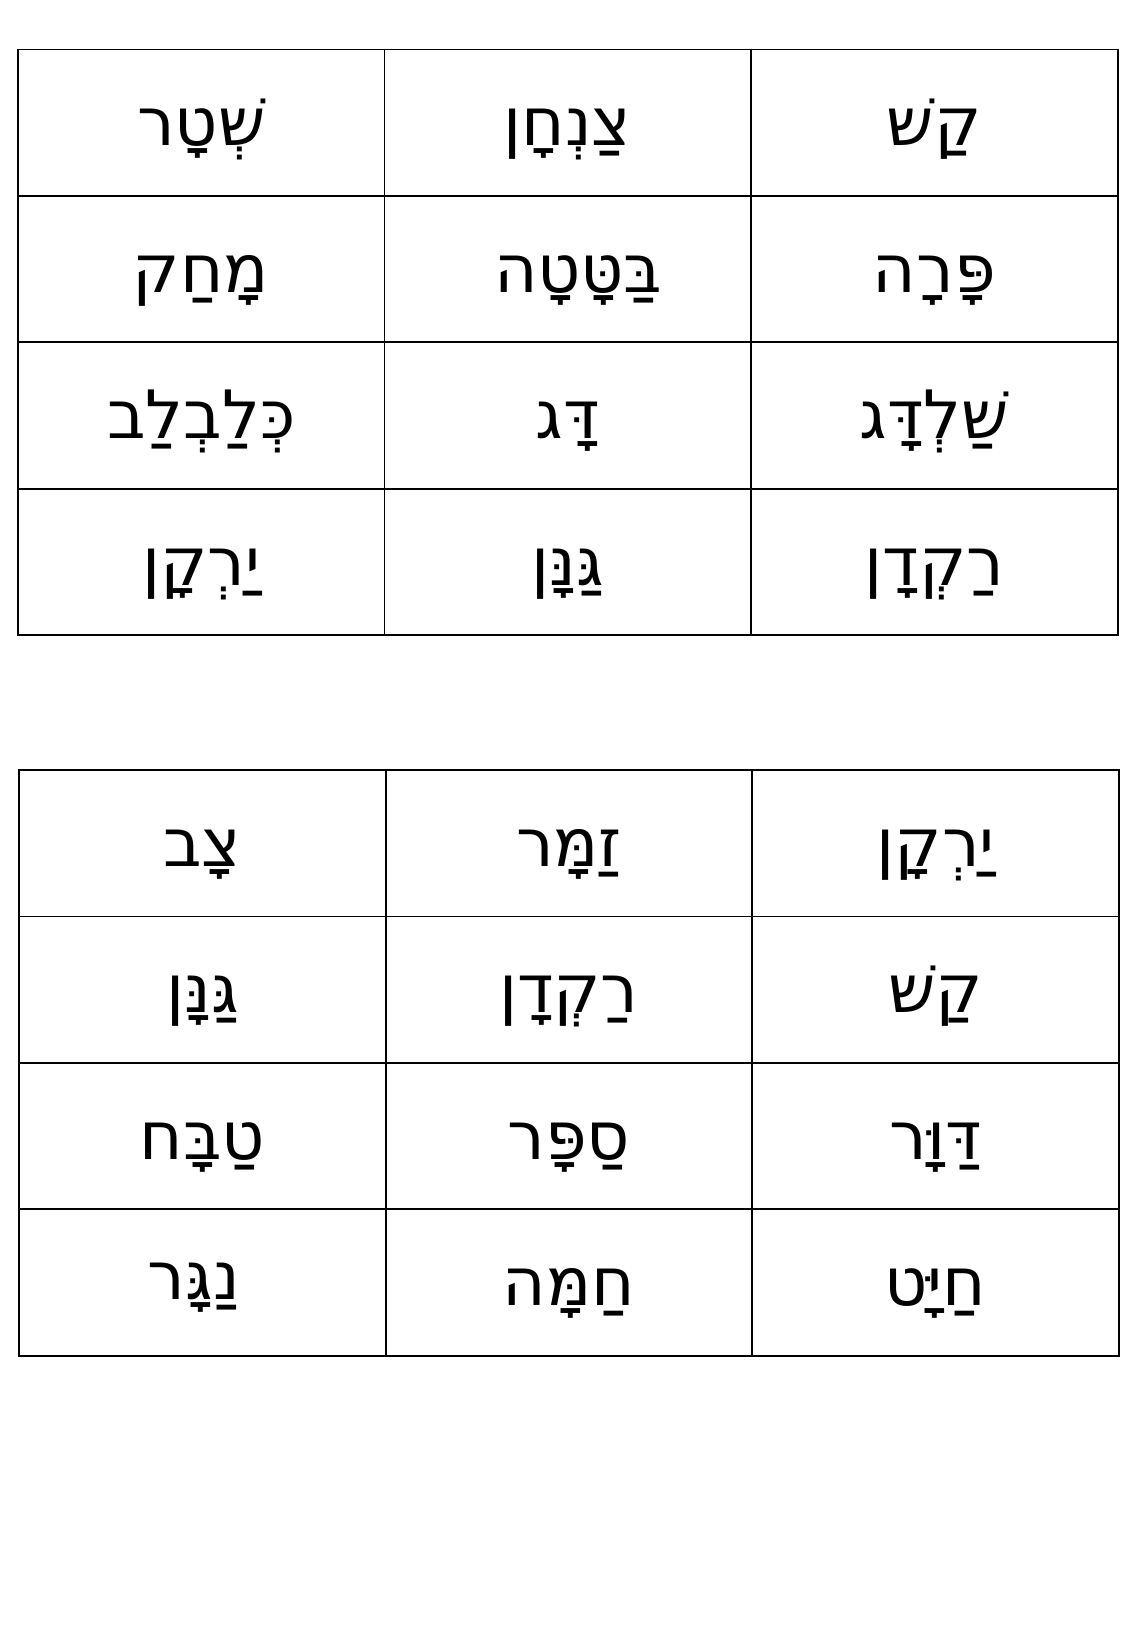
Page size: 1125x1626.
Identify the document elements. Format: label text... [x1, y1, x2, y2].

table_cell סַפָּר [387, 1064, 751, 1208]
table_cell חַיָּט [753, 1210, 1118, 1355]
table_cell יַרְקָן [19, 490, 384, 634]
table_header זַמָּר [387, 771, 751, 916]
table_cell כְּלַבְלַב [19, 343, 384, 488]
table_header יַרְקָן [753, 771, 1118, 916]
table_header צַנְחָן [385, 50, 750, 195]
table_cell גַּנָּן [385, 490, 750, 634]
table_cell נַגָּר [20, 1210, 385, 1355]
table_cell קַשׁ [753, 917, 1118, 1062]
table_cell חַמָּה [387, 1210, 751, 1355]
table_cell מָחַק [19, 197, 384, 341]
table_header שְׁטָר [19, 50, 384, 195]
table_header צָב [20, 771, 385, 916]
table_cell טַבָּח [20, 1064, 385, 1208]
table_cell בַּטָּטָה [385, 197, 750, 341]
table_cell דַּוָּר [753, 1064, 1118, 1208]
table_cell שַׁלְדָּג [752, 343, 1117, 488]
table_cell דָּג [385, 343, 750, 488]
table_header קַשׁ [752, 50, 1117, 195]
table_cell פָּרָה [752, 197, 1117, 341]
table_cell רַקְדָן [387, 917, 751, 1062]
table_cell גַּנָּן [20, 917, 385, 1062]
table_cell רַקְדָן [752, 490, 1117, 634]
